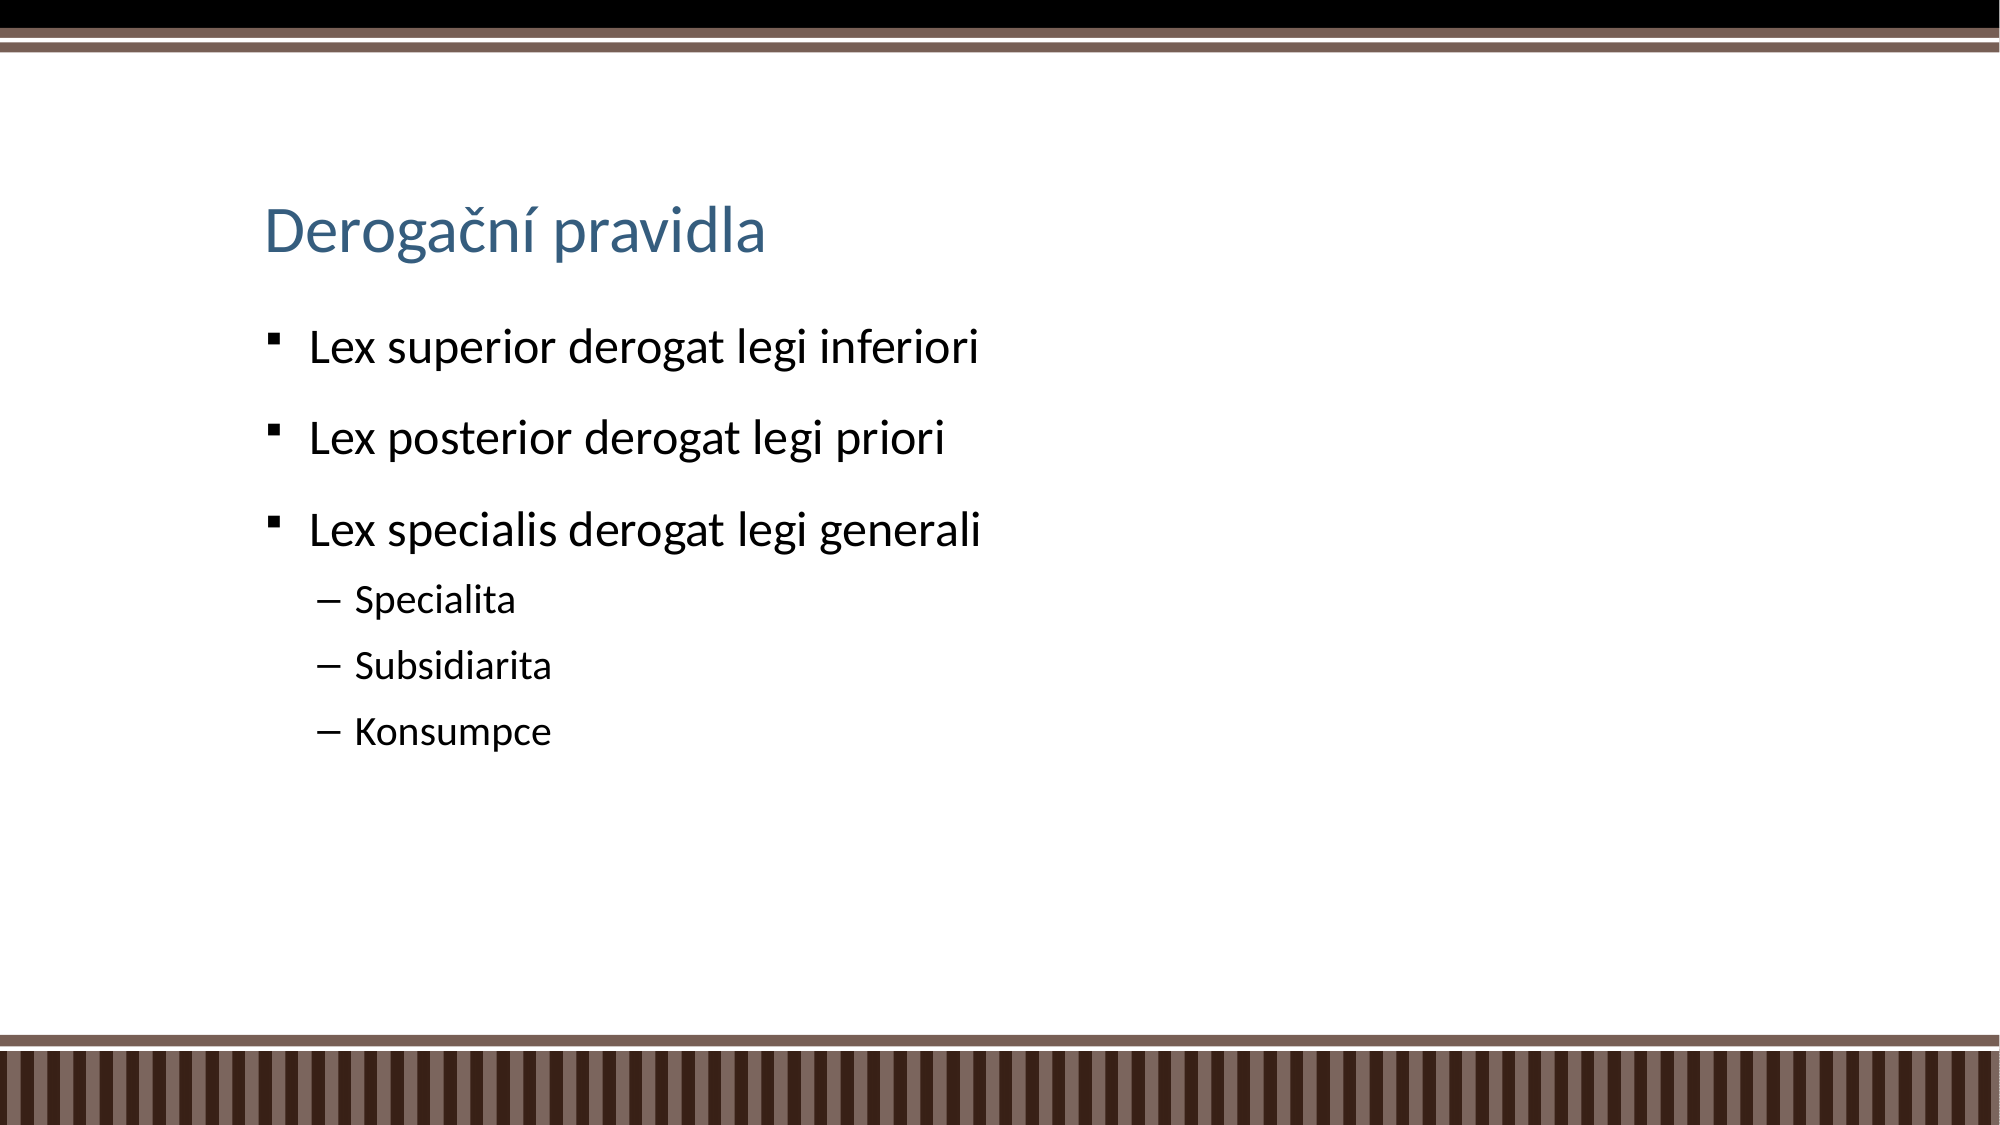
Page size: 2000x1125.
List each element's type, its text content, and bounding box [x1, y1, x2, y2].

title Derogační pravidla [249, 99, 1750, 275]
list Lex superior derogat legi inferiori Lex posterior derogat legi priori Lex specialis derogat legi generali Specialita Subsidiarita Konsumpce [249, 312, 1750, 920]
